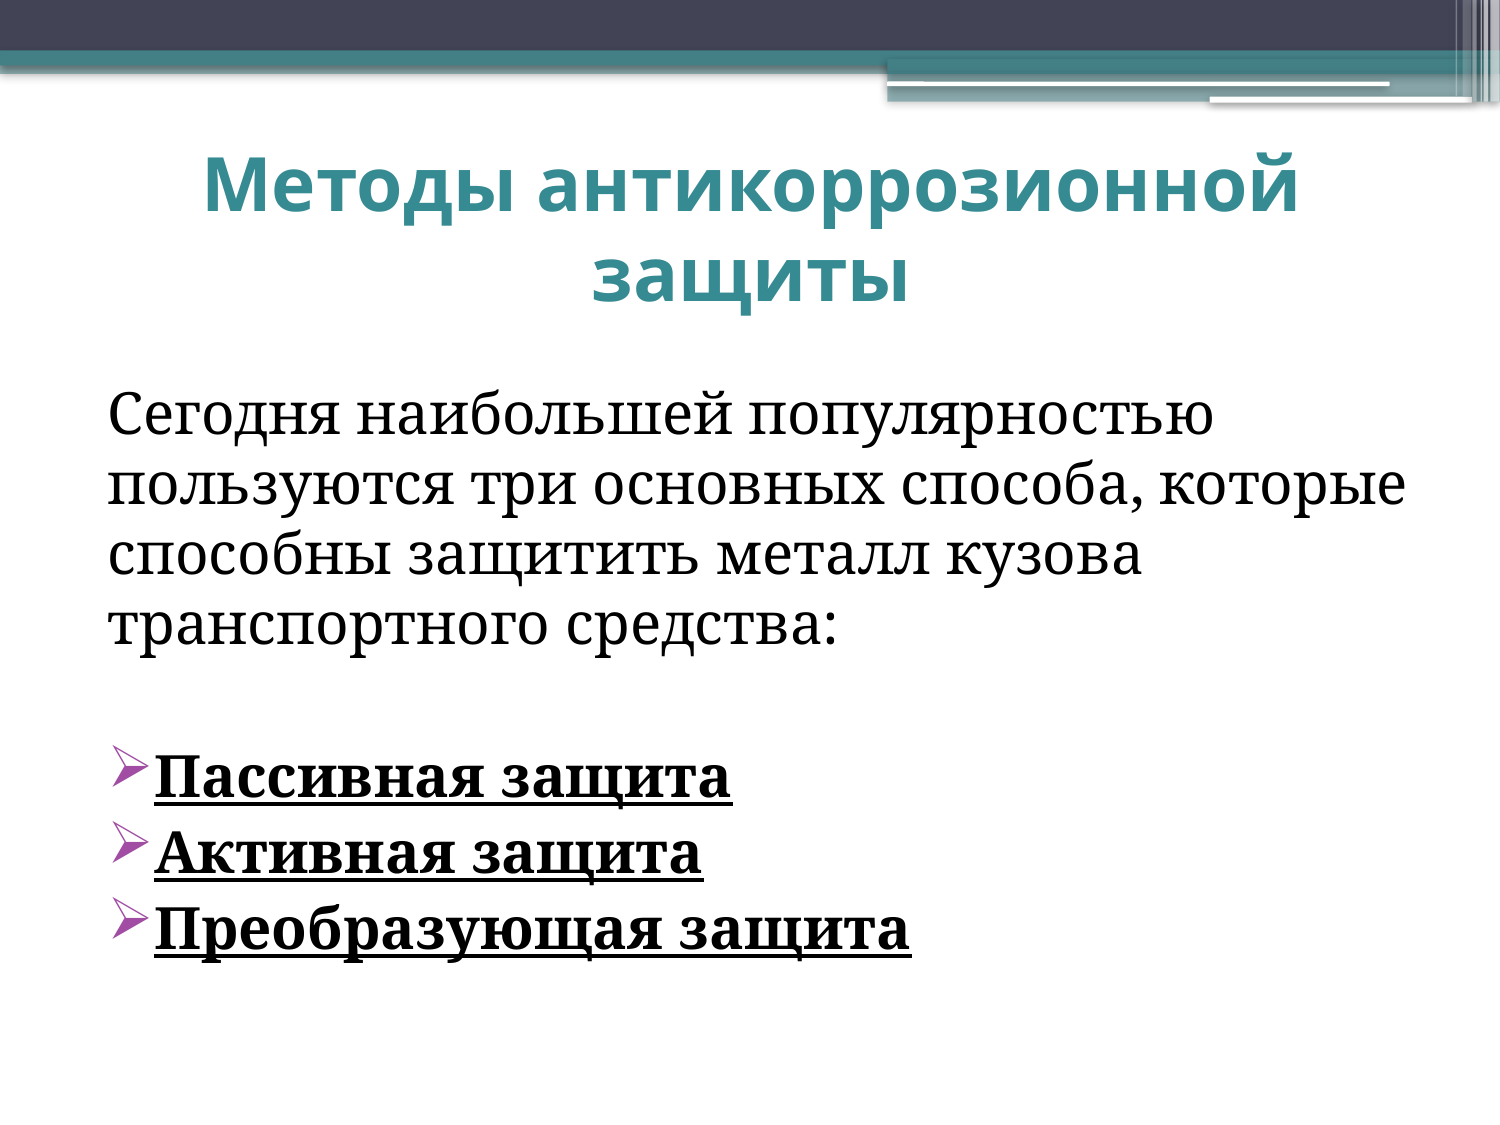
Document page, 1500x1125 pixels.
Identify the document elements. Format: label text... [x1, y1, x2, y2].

title Методы антикоррозионной защиты [76, 184, 1427, 360]
list Сегодня наибольшей популярностью пользуются три основных способа, которые способны защитить металл кузова транспортного средства: Пассивная защита Активная защита Преобразующая защита [75, 368, 1425, 1079]
